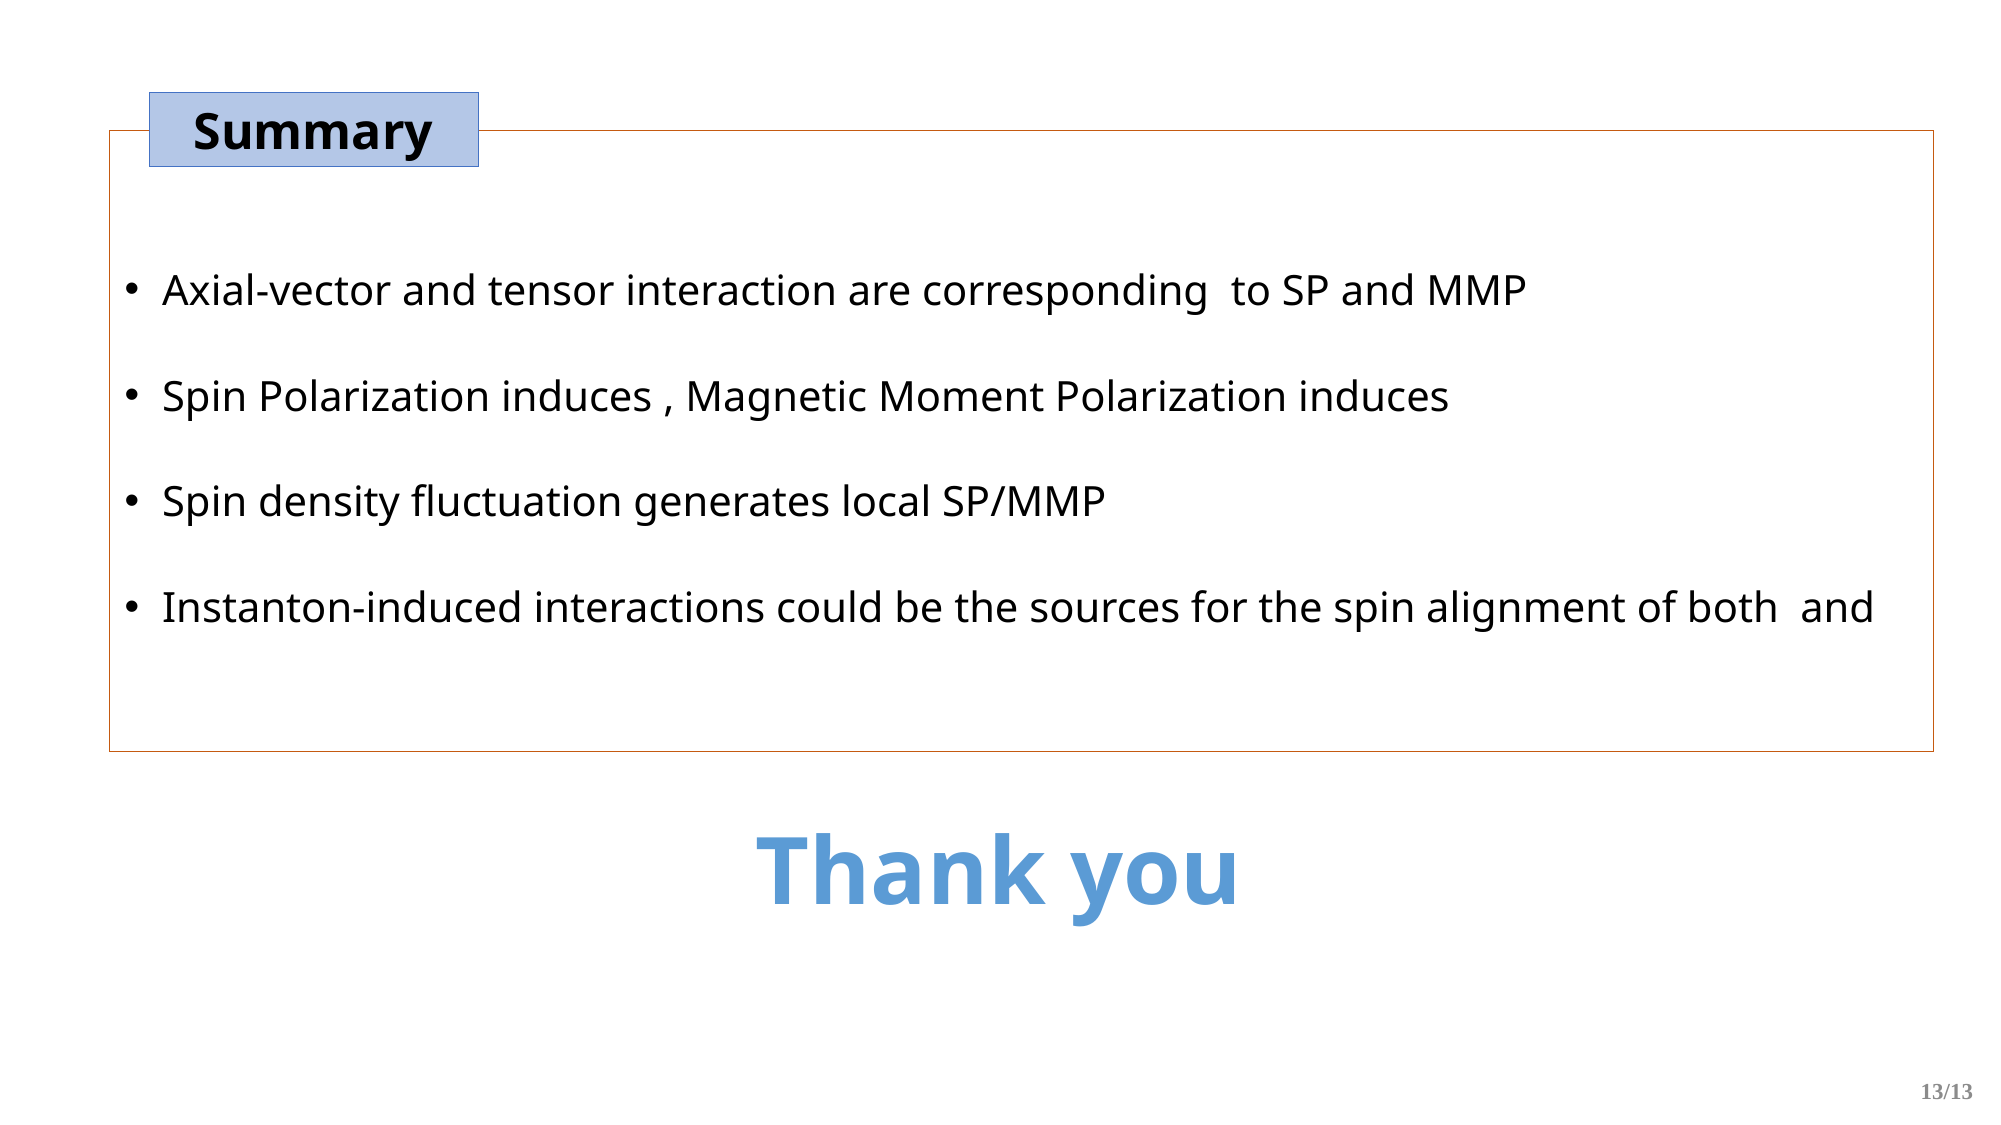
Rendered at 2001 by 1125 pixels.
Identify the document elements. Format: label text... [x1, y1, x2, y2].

slide_number 13/13 [1538, 1060, 1989, 1121]
text_box Summary [149, 92, 479, 167]
title Thank you [740, 765, 1260, 984]
